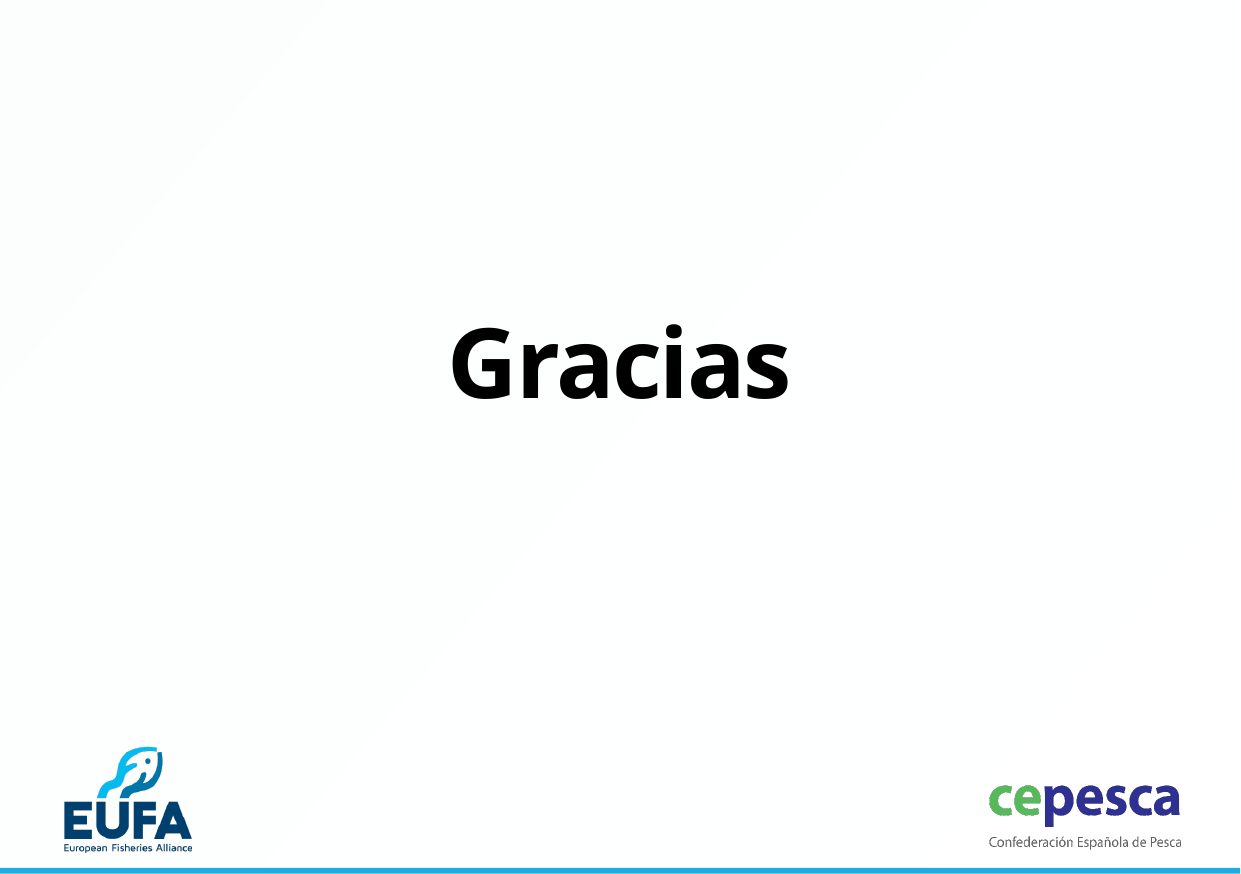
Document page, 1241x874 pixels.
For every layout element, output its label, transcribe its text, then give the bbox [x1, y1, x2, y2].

title Gracias [85, 56, 1155, 420]
picture [987, 784, 1181, 851]
picture [63, 746, 192, 853]
